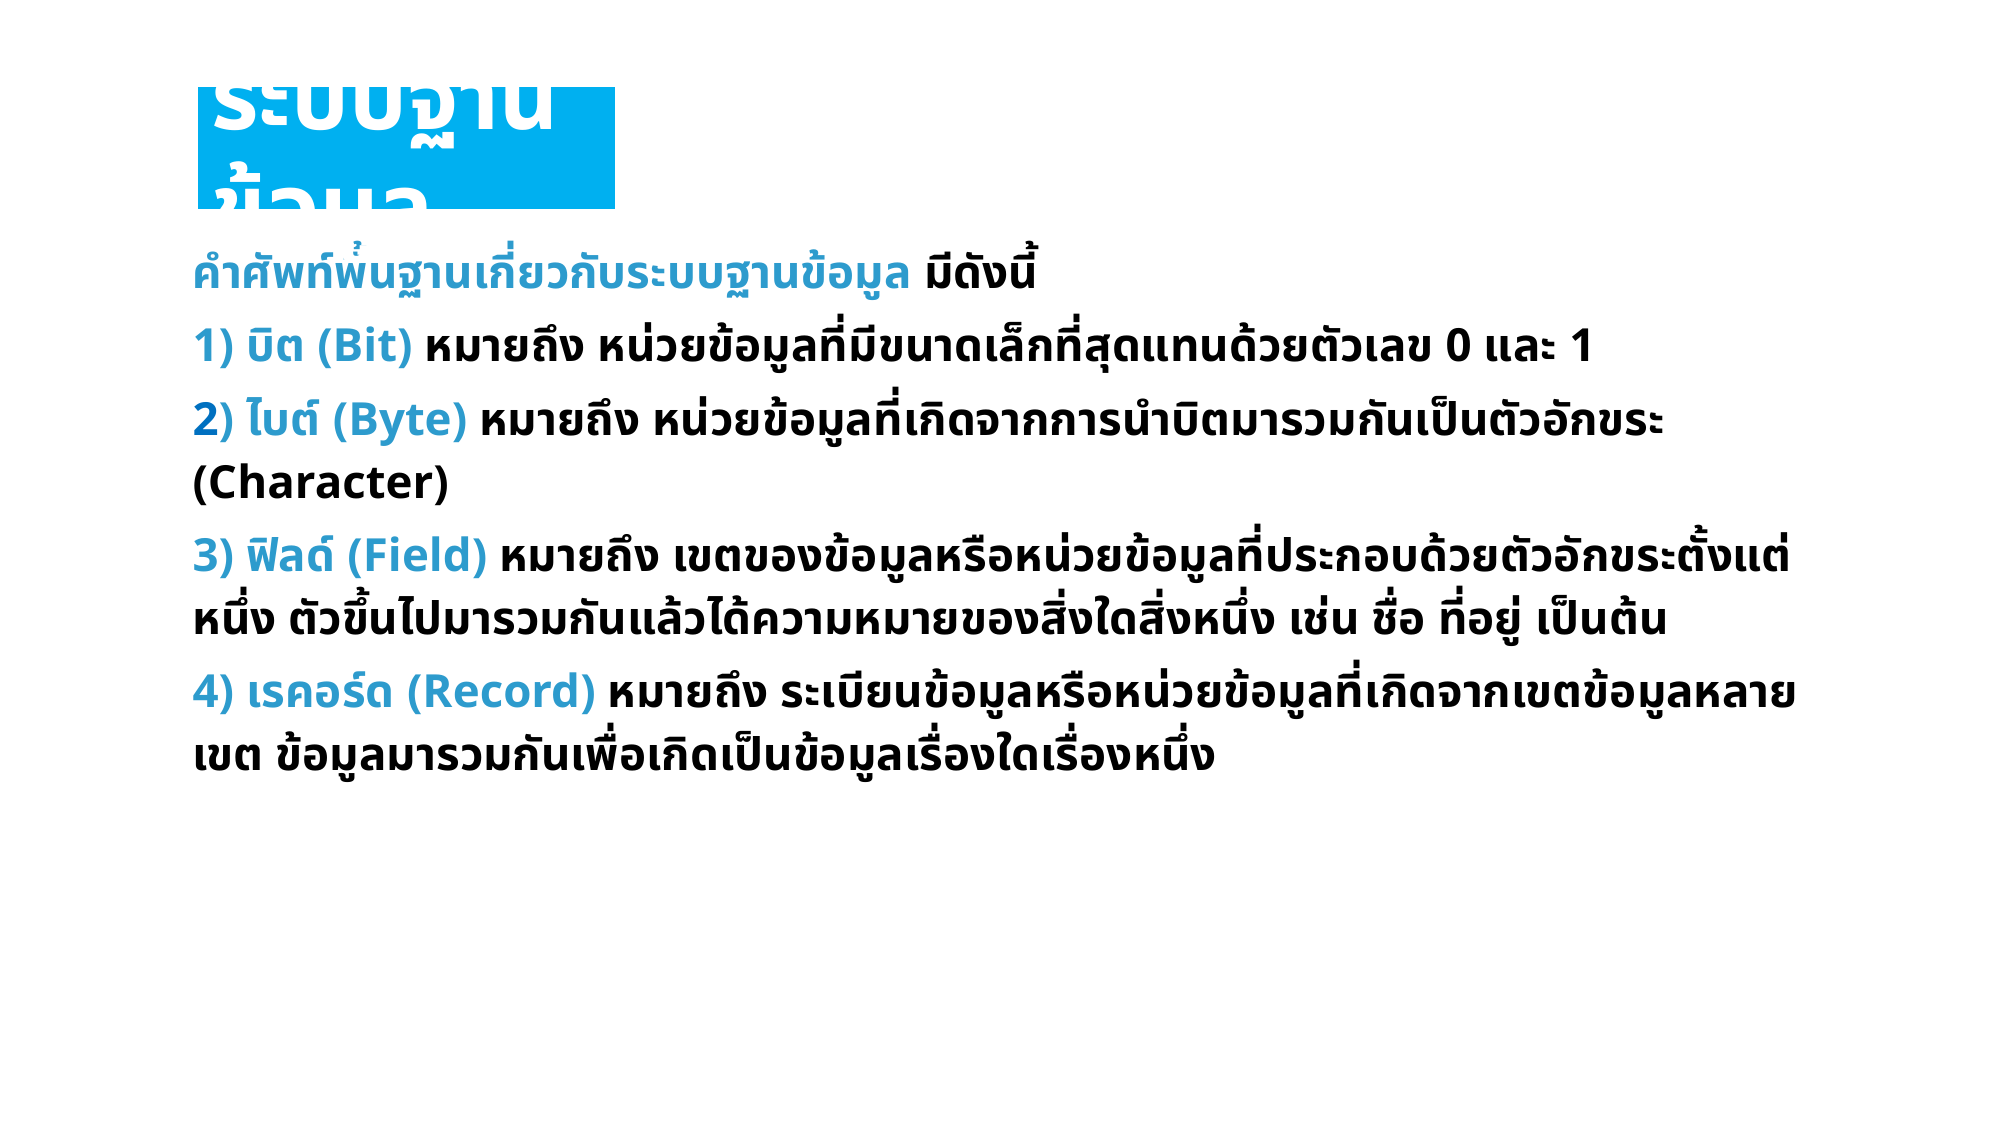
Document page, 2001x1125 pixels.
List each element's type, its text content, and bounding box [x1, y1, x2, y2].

text_box ระบบฐานข้อมูล [194, 83, 619, 213]
list คำศัพท์พื้นฐานเกี่ยวกับระบบฐานข้อมูล มีดังนี้ 1) บิต (Bit) หมายถึง หน่วยข้อมูลที่มีขนาดเล็กที่สุดแทนด้วยตัวเลข 0 และ 1 2) ไบต์ (Byte) หมายถึง หน่วยข้อมูลที่เกิดจากการนำบิตมารวมกันเป็นตัวอักขระ (Character) 3) ฟิลด์ (Field) หมายถึง เขตของข้อมูลหรือหน่วยข้อมูลที่ประกอบด้วยตัวอักขระตั้งแต่หนึ่ง ตัวขึ้นไปมารวมกันแล้วได้ความหมายของสิ่งใดสิ่งหนึ่ง เช่น ชื่อ ที่อยู่ เป็นต้น 4) เรคอร์ด (Record) หมายถึง ระเบียนข้อมูลหรือหน่วยข้อมูลที่เกิดจากเขตข้อมูลหลายเขต ข้อมูลมารวมกันเพื่อเกิดเป็นข้อมูลเรื่องใดเรื่องหนึ่ง [177, 227, 1823, 841]
